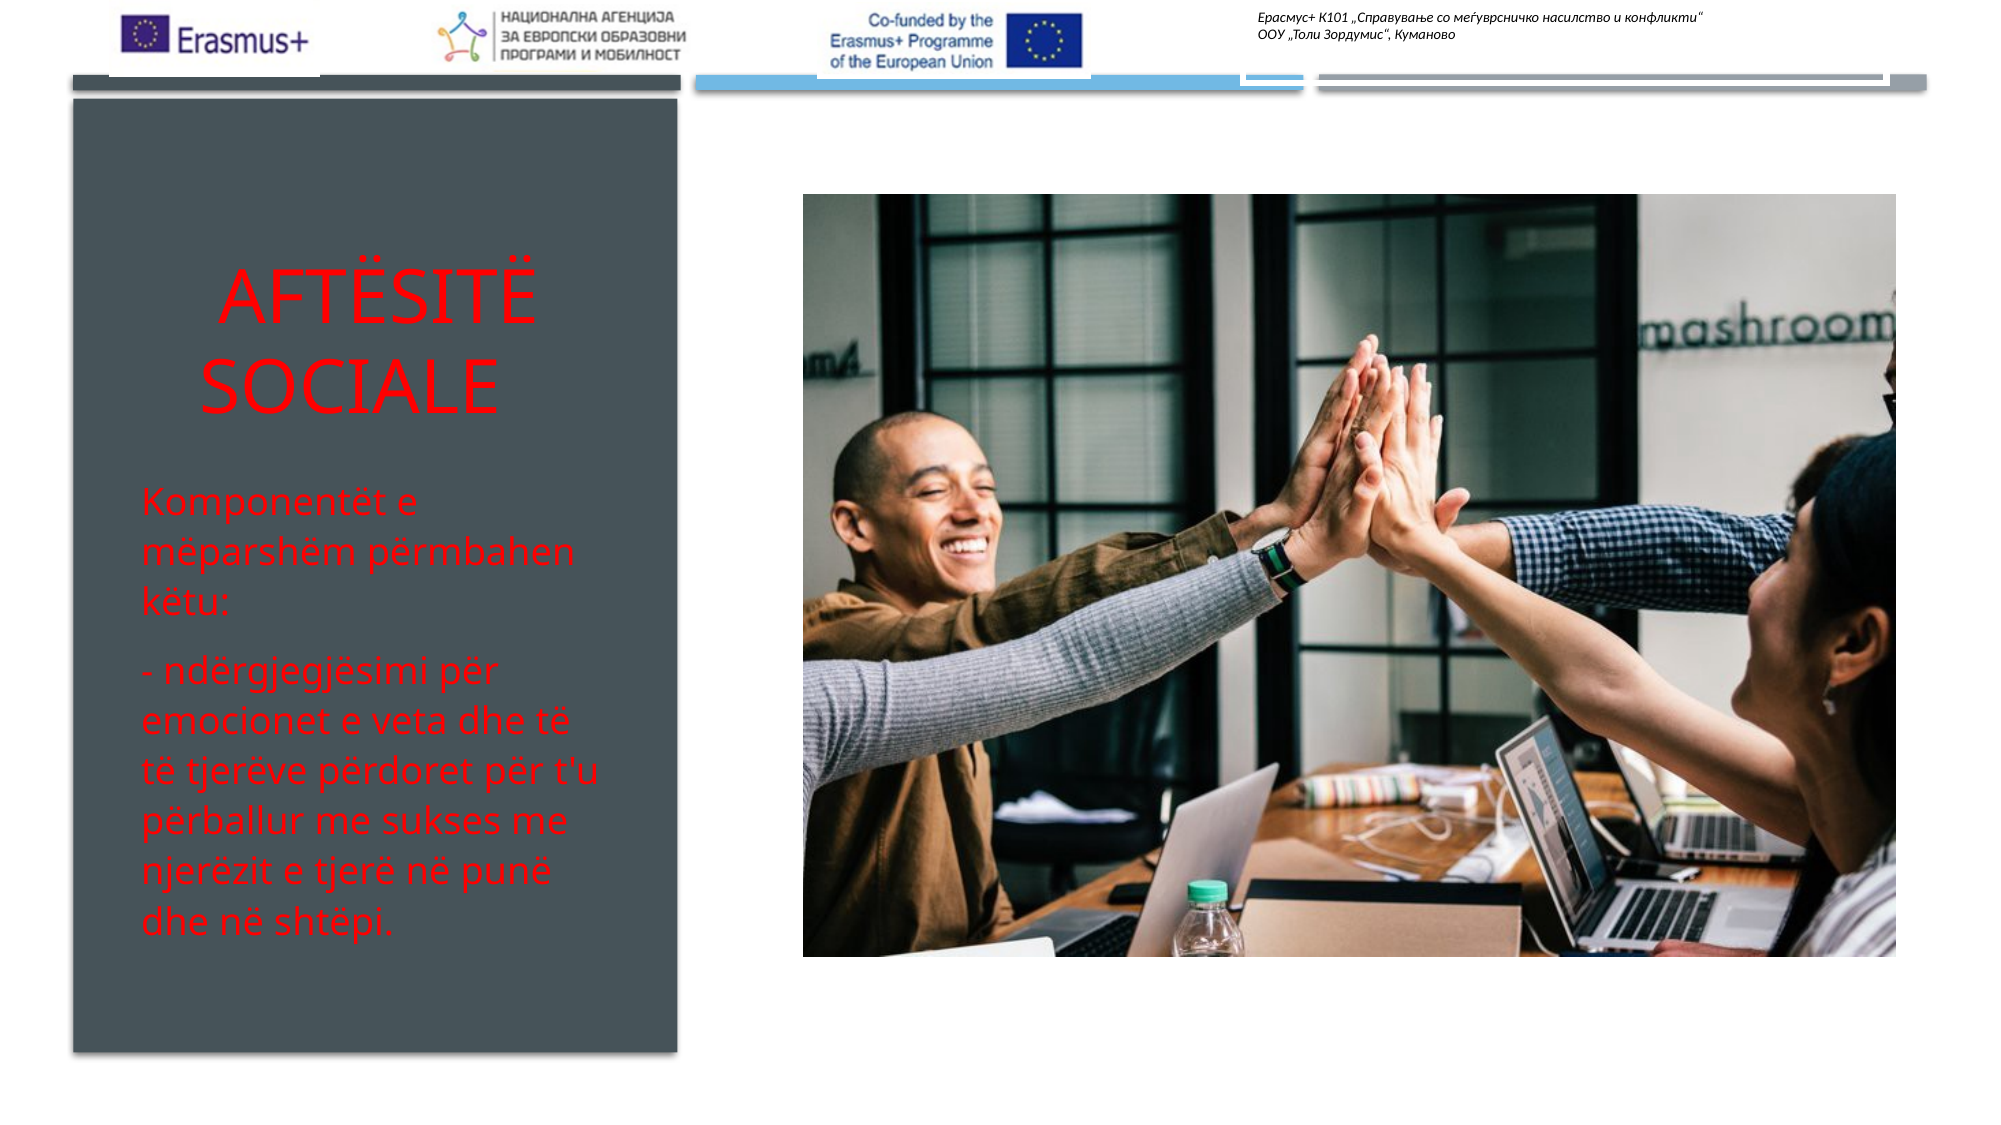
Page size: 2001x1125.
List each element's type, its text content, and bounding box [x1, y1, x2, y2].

list Komponentët e mëparshëm përmbahen këtu: - ndërgjegjësimi për emocionet e veta dhe të të tjerëve përdoret për t'u përballur me sukses me njerëzit e tjerë në punë dhe në shtëpi. [125, 465, 624, 958]
title AFTËSITË SOCIALE [125, 153, 624, 436]
picture [817, 2, 1091, 79]
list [803, 193, 1896, 958]
picture [430, 4, 694, 72]
picture [109, 0, 320, 77]
